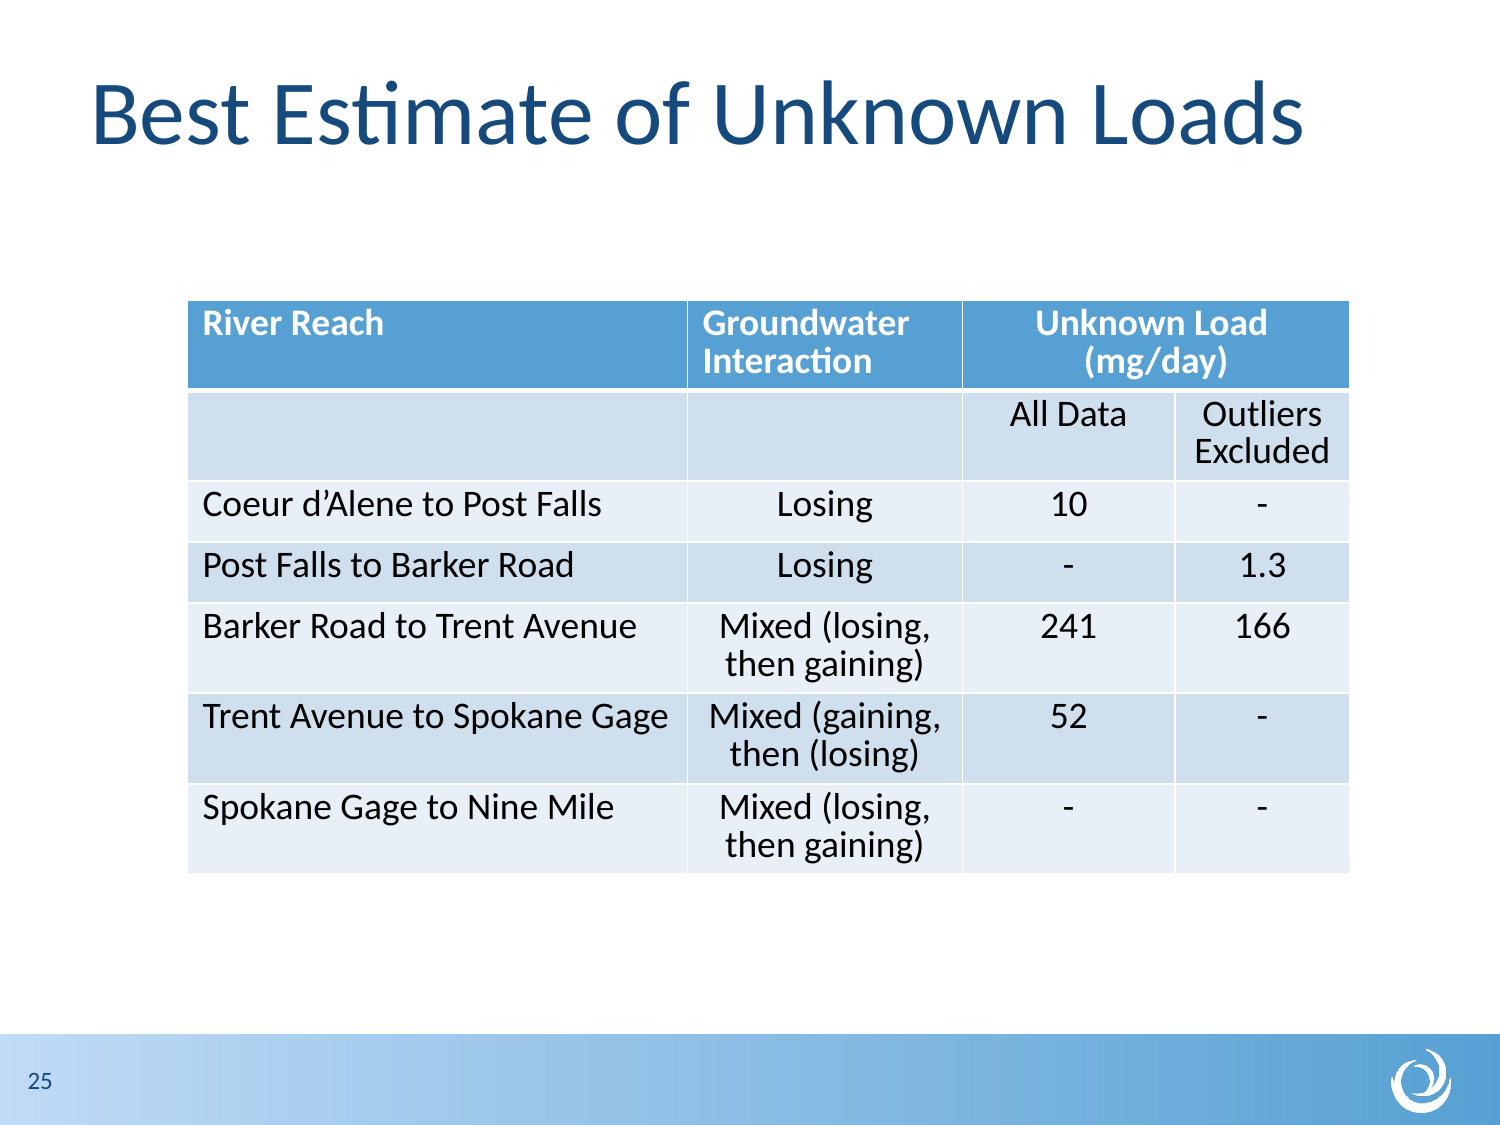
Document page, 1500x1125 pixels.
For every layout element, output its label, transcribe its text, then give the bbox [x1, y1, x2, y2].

table_cell - [1176, 482, 1349, 541]
table_header Unknown Load (mg/day) [963, 301, 1349, 388]
table_header Groundwater Interaction [688, 301, 962, 388]
table_cell 10 [963, 482, 1174, 541]
table_cell Trent Avenue to Spokane Gage [188, 694, 687, 783]
table_cell Coeur d’Alene to Post Falls [188, 482, 687, 541]
table_cell - [1176, 785, 1349, 873]
table_cell Barker Road to Trent Avenue [188, 604, 687, 692]
table_cell - [963, 785, 1174, 873]
table_cell Losing [688, 482, 962, 541]
table_cell Mixed (losing, then gaining) [688, 604, 962, 692]
table_cell Post Falls to Barker Road [188, 543, 687, 602]
title Best Estimate of Unknown Loads [75, 45, 1425, 233]
slide_number 25 [12, 1050, 363, 1110]
table_header River Reach [188, 301, 687, 388]
table_cell Losing [688, 543, 962, 602]
picture [1391, 1049, 1451, 1113]
table_cell 52 [963, 694, 1174, 783]
table_cell [188, 393, 687, 480]
table_cell Mixed (losing, then gaining) [688, 785, 962, 873]
table_cell Mixed (gaining, then (losing) [688, 694, 962, 783]
table_cell - [963, 543, 1174, 602]
table_cell All Data [963, 393, 1174, 480]
table_cell - [1176, 694, 1349, 783]
table_cell 241 [963, 604, 1174, 692]
table_cell [688, 393, 962, 480]
table_cell 1.3 [1176, 543, 1349, 602]
table_cell Outliers Excluded [1176, 393, 1349, 480]
table_cell 166 [1176, 604, 1349, 692]
table_cell Spokane Gage to Nine Mile [188, 785, 687, 873]
